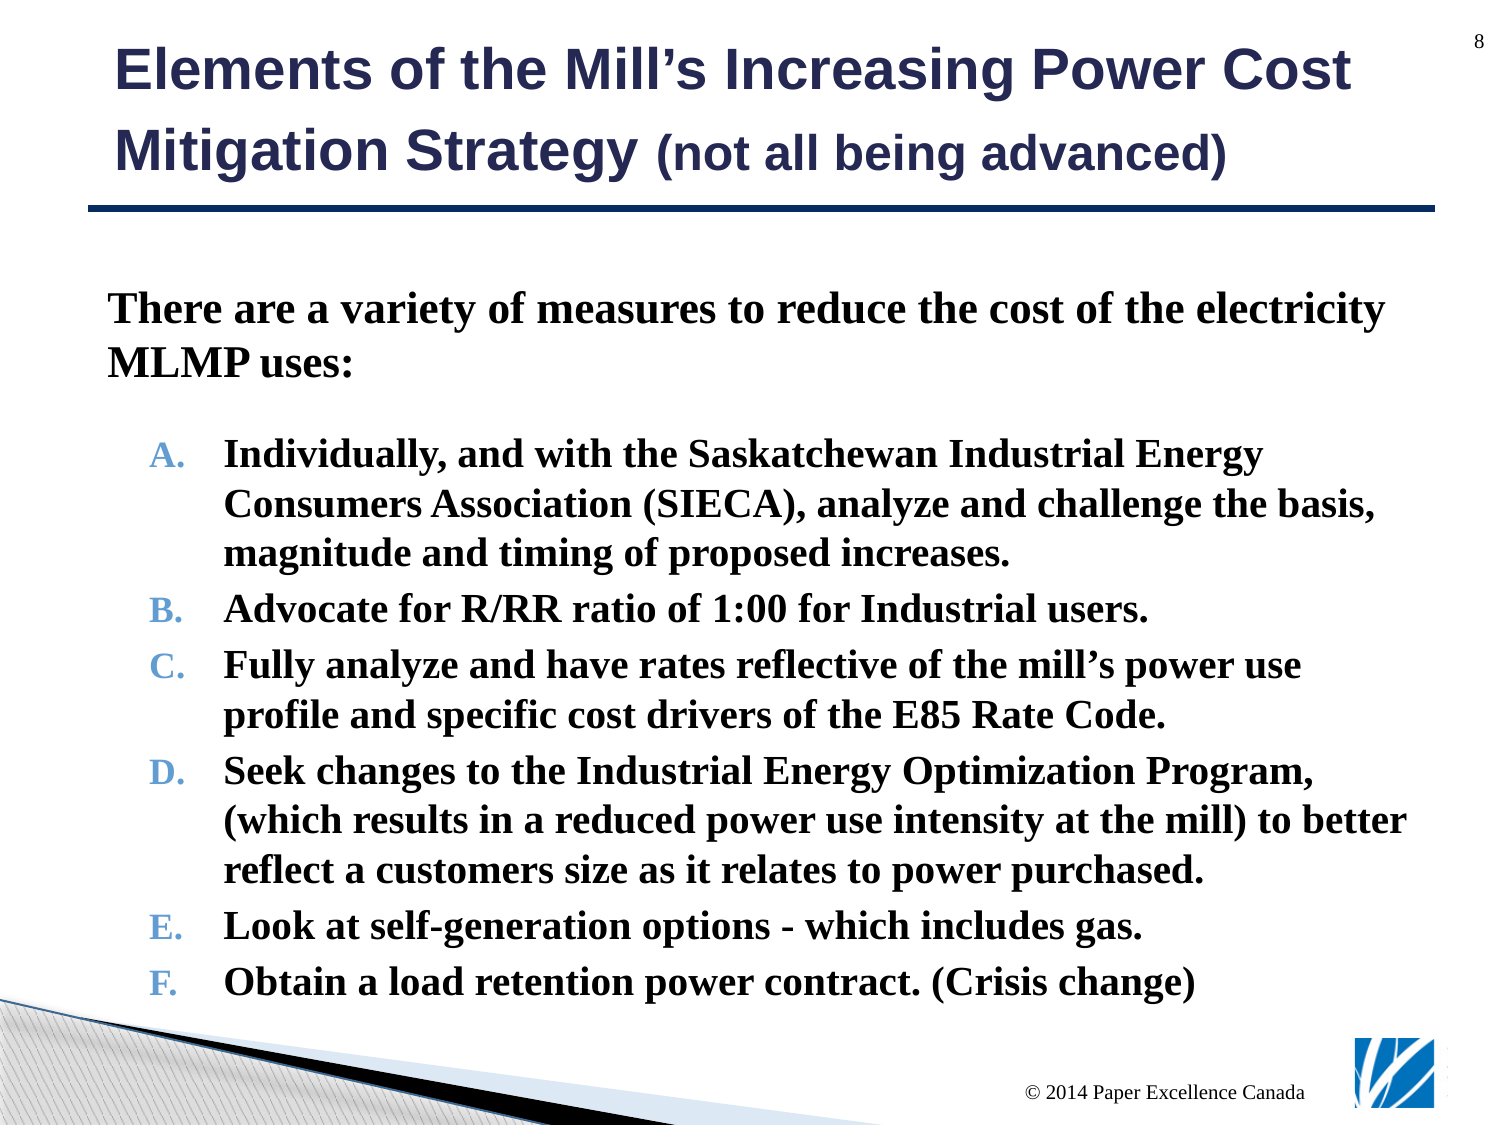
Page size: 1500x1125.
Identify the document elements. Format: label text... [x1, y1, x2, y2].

title [75, 45, 1425, 233]
text_box Elements of the Mill’s Increasing Power Cost Mitigation Strategy (not all being advanced) [99, 7, 1450, 195]
picture [1354, 1038, 1448, 1108]
slide_number 8 [1439, 0, 1500, 61]
footer © 2014 Paper Excellence Canada [612, 1051, 1325, 1112]
list There are a variety of measures to reduce the cost of the electricity MLMP uses: Individually, and with the Saskatchewan Industrial Energy Consumers Association (SIECA), analyze and challenge the basis, magnitude and timing of proposed increases. Advocate for R/RR ratio of 1:00 for Industrial users. Fully analyze and have rates reflective of the mill’s power use profile and specific cost drivers of the E85 Rate Code. Seek changes to the Industrial Energy Optimization Program, (which results in a reduced power use intensity at the mill) to better reflect a customers size as it relates to power purchased. Look at self-generation options - which includes gas. Obtain a load retention power contract. (Crisis change) [75, 233, 1425, 1012]
